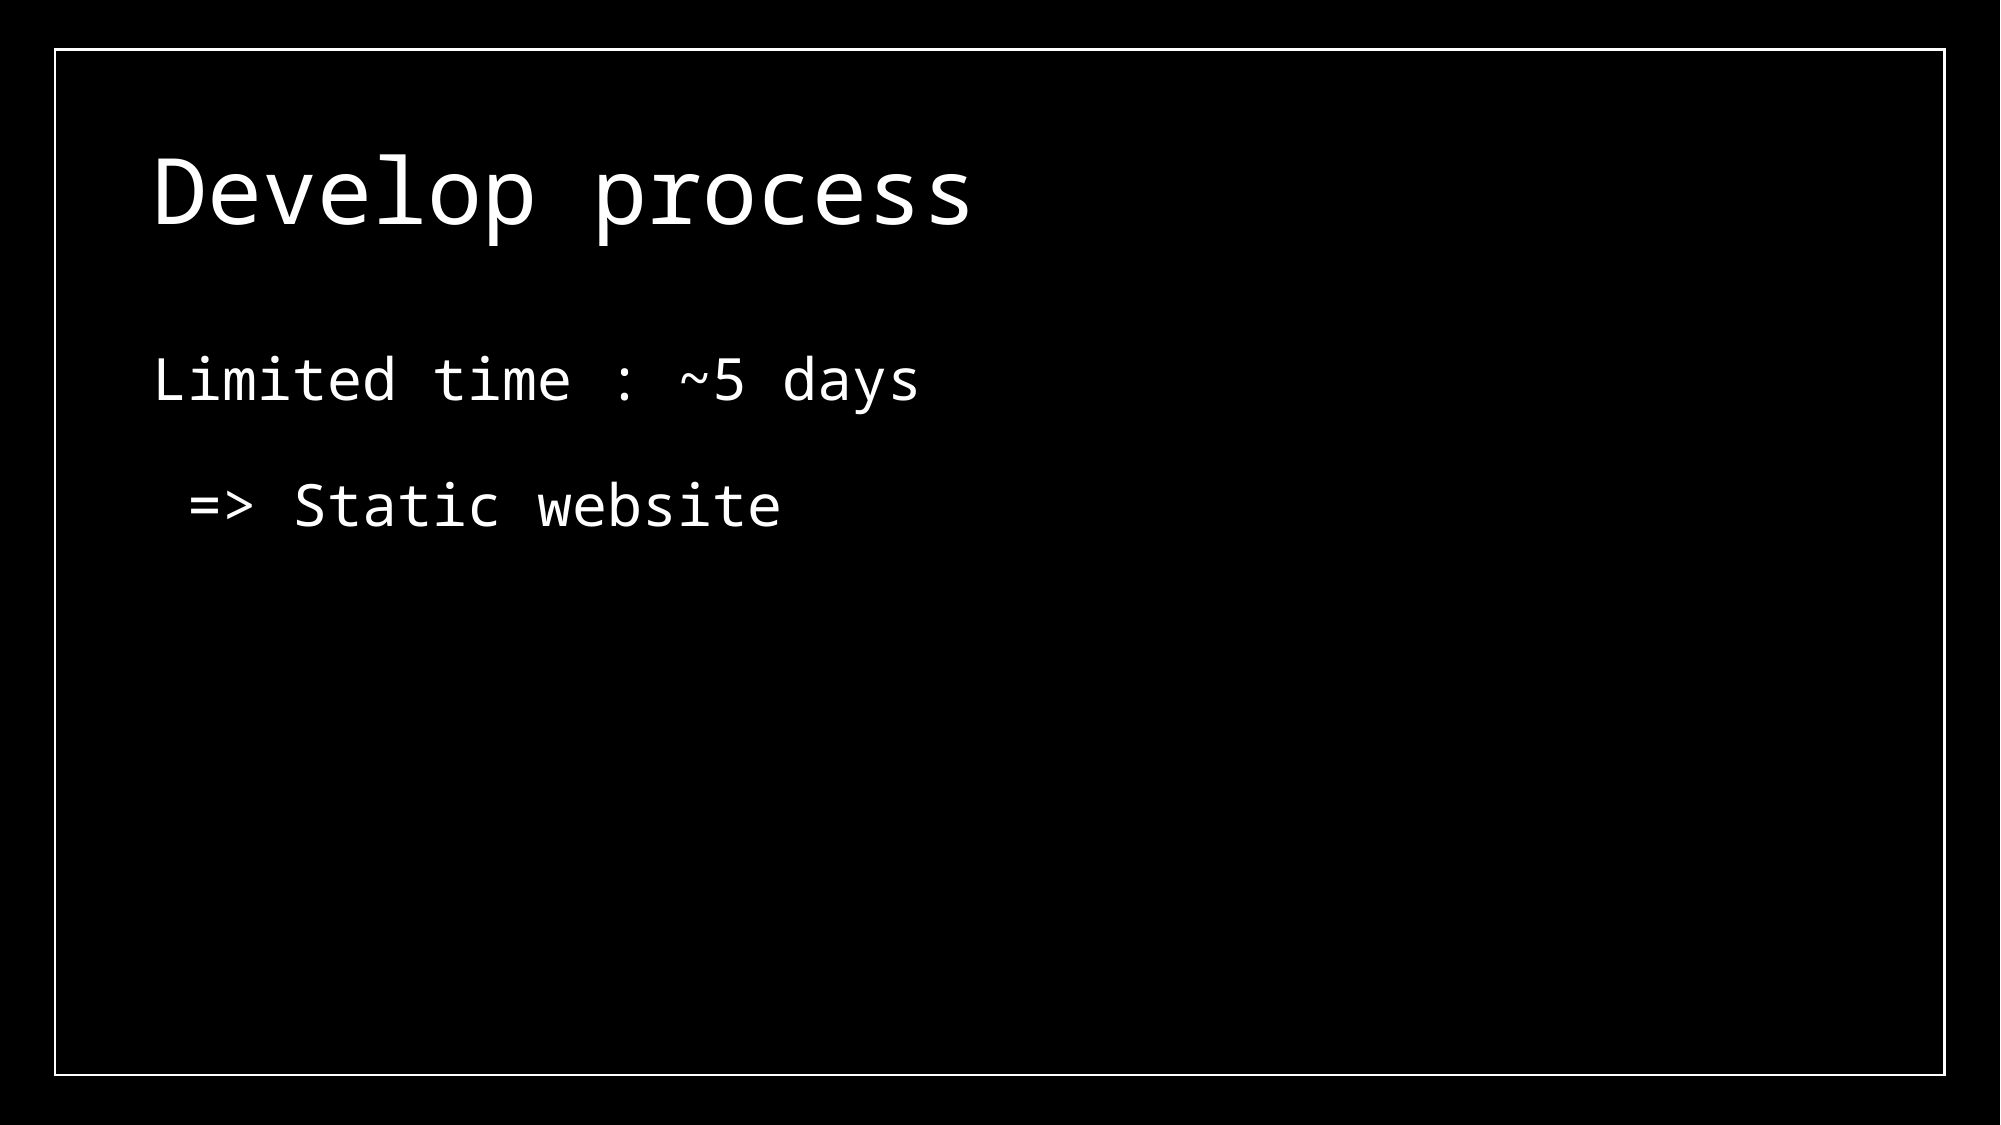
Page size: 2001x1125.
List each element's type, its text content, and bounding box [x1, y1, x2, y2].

list Limited time : ~5 days => Static website [137, 299, 1863, 1014]
title Develop process [137, 111, 1863, 278]
